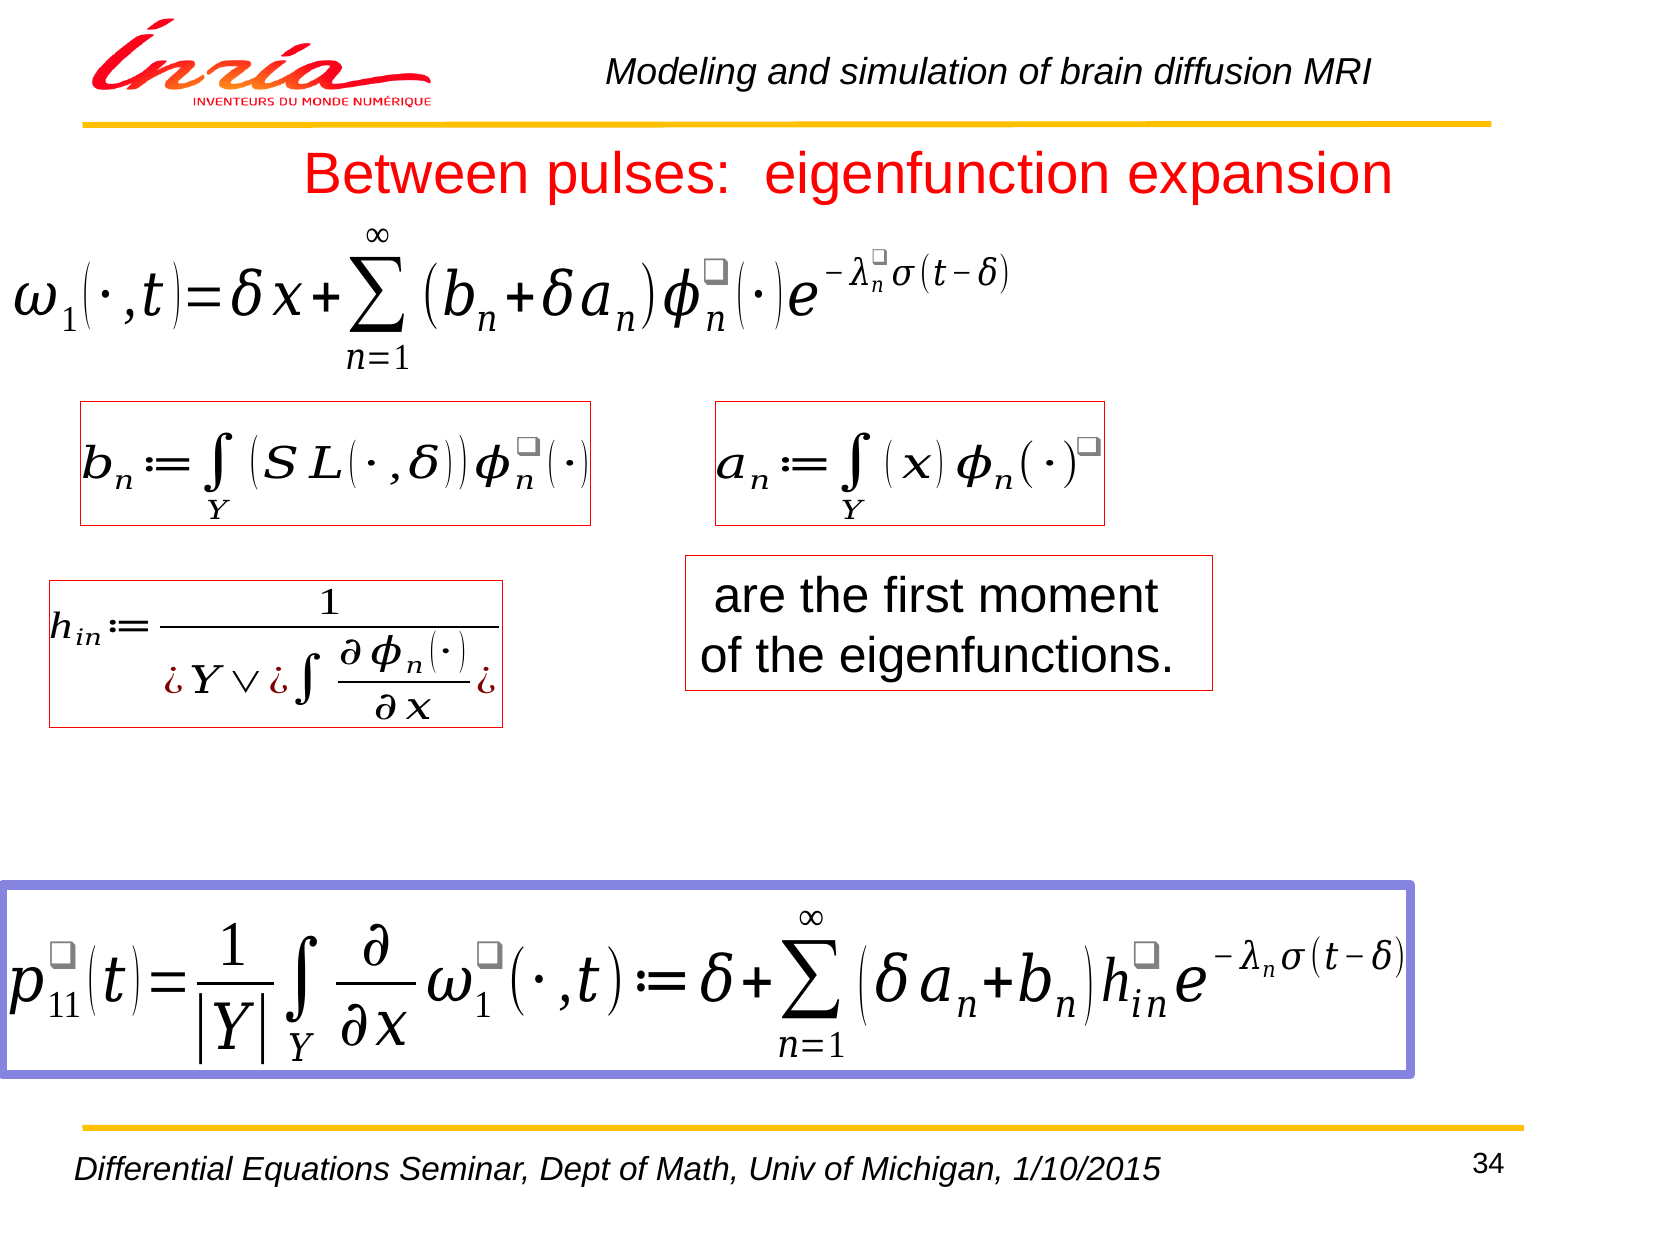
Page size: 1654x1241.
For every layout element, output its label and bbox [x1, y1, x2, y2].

picture [73, 5, 449, 119]
